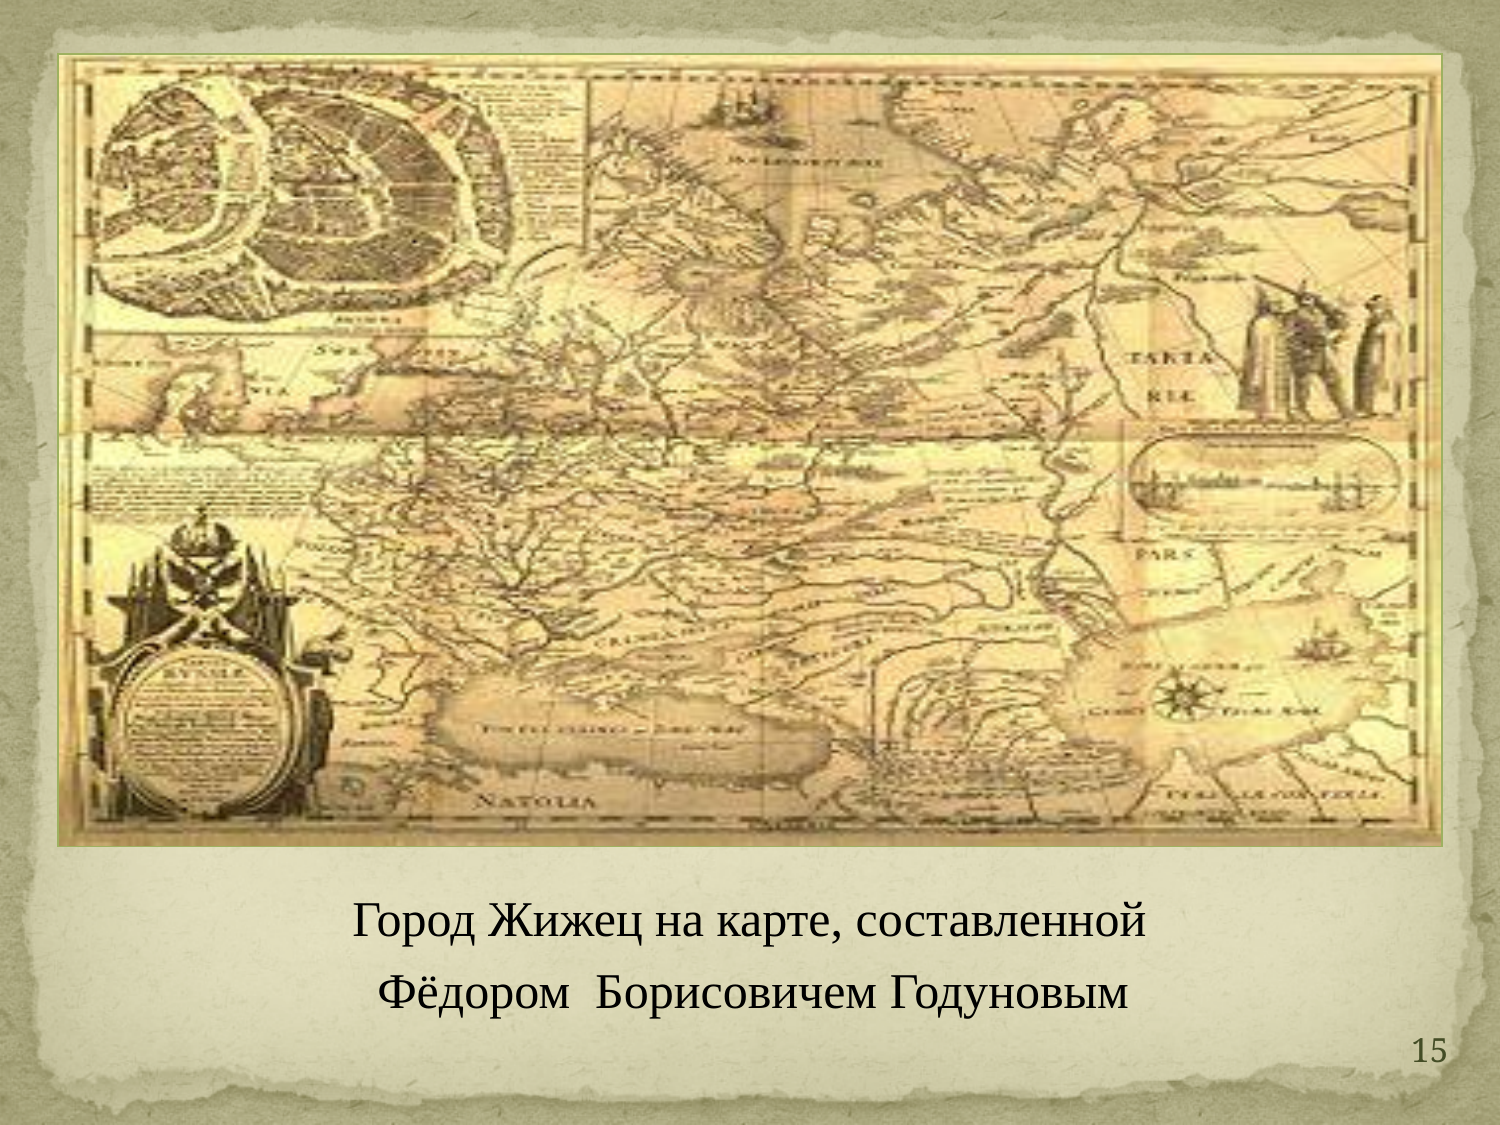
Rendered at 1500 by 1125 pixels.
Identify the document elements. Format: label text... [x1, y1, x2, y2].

picture [59, 55, 1441, 846]
slide_number 15 [1379, 1014, 1480, 1089]
list Город Жижец на карте, составленной Фёдором Борисовичем Годуновым [75, 878, 1425, 1079]
